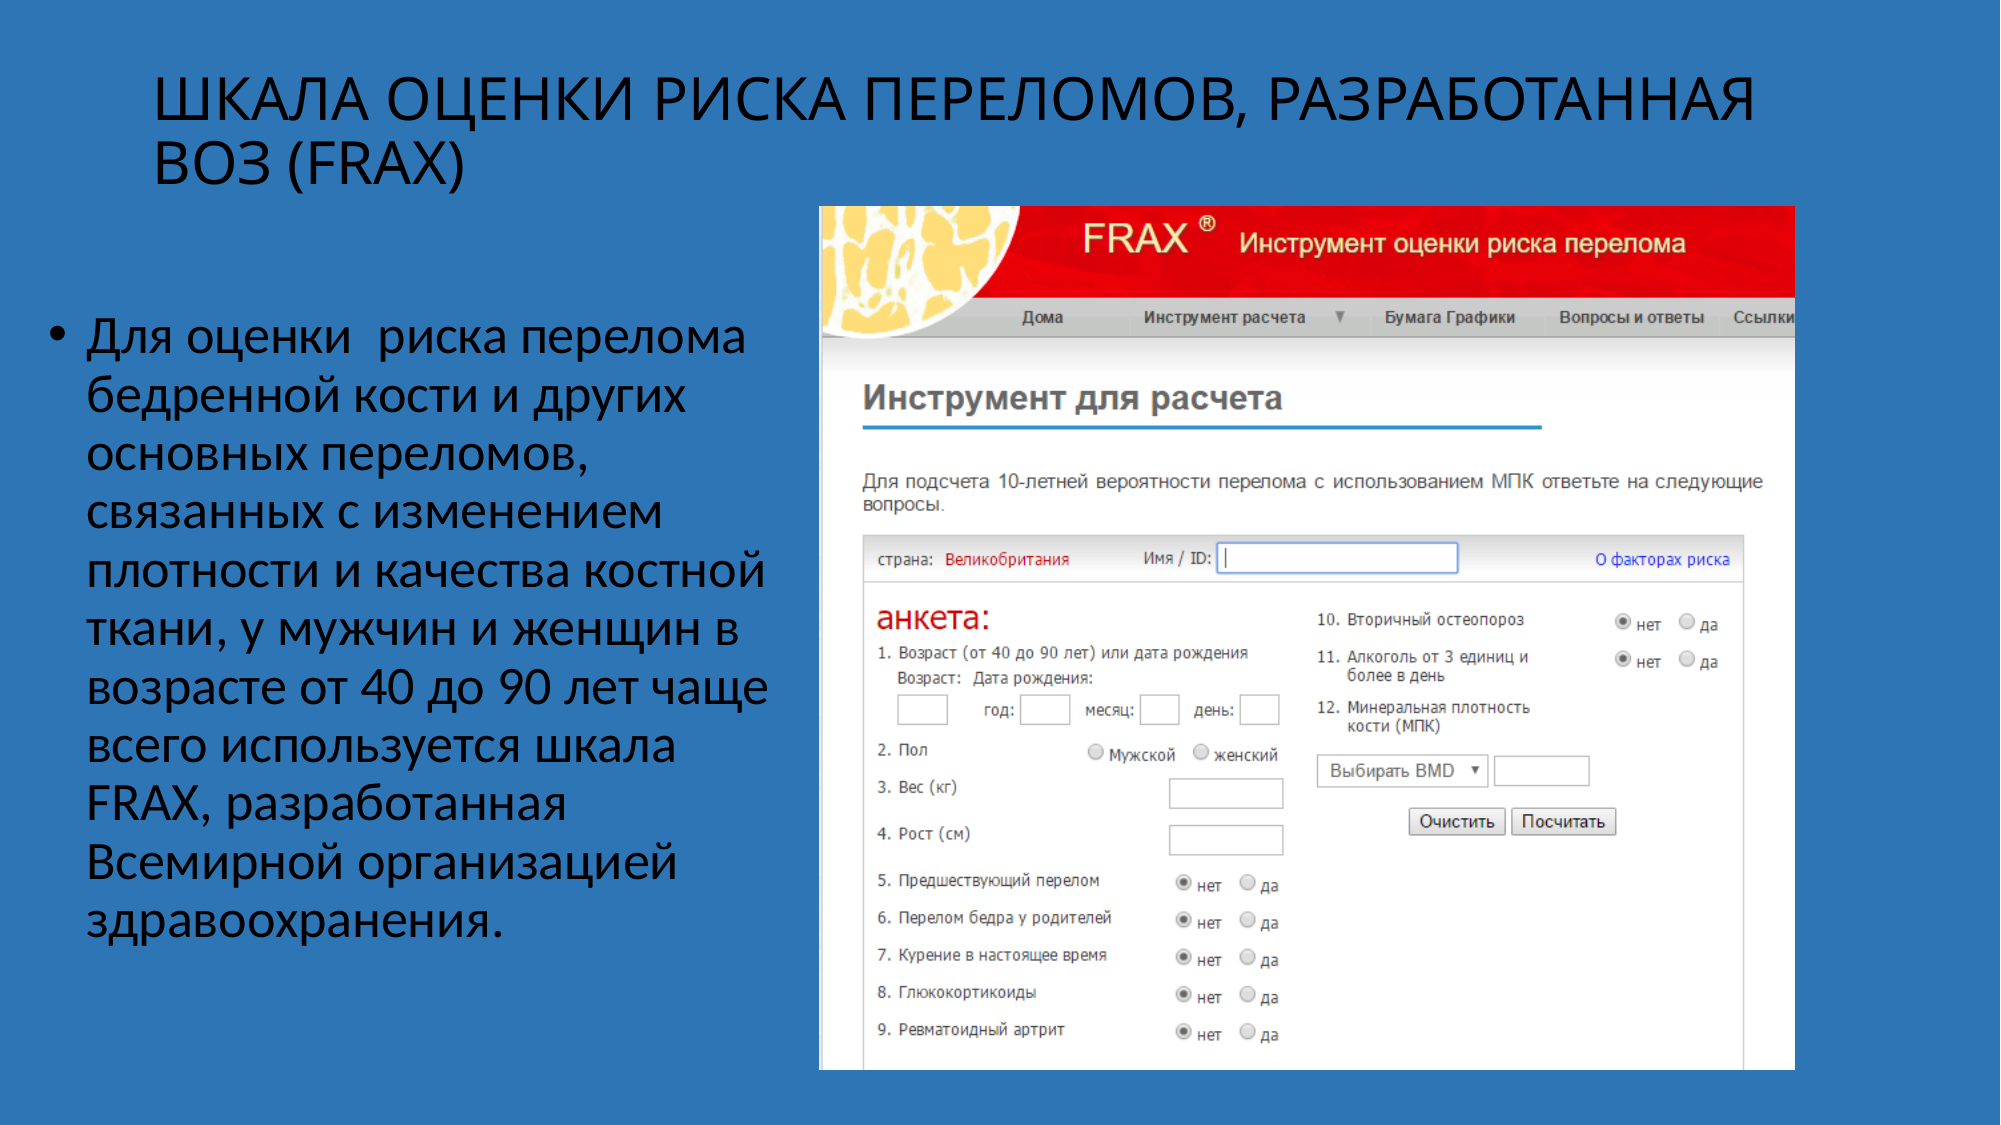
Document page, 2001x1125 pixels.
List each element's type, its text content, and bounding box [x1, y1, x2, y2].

list Для оценки риска перелома бедренной кости и других основных переломов, связанных с изменением плотности и качества костной ткани, у мужчин и женщин в возрасте от 40 до 90 лет чаще всего используется шкала FRAX, разработанная Всемирной организацией здравоохранения. [33, 299, 788, 1014]
title ШКАЛА ОЦЕНКИ РИСКА ПЕРЕЛОМОВ, РАЗРАБОТАННАЯ ВОЗ (FRAX) [137, 59, 1863, 278]
picture [819, 206, 1795, 1070]
